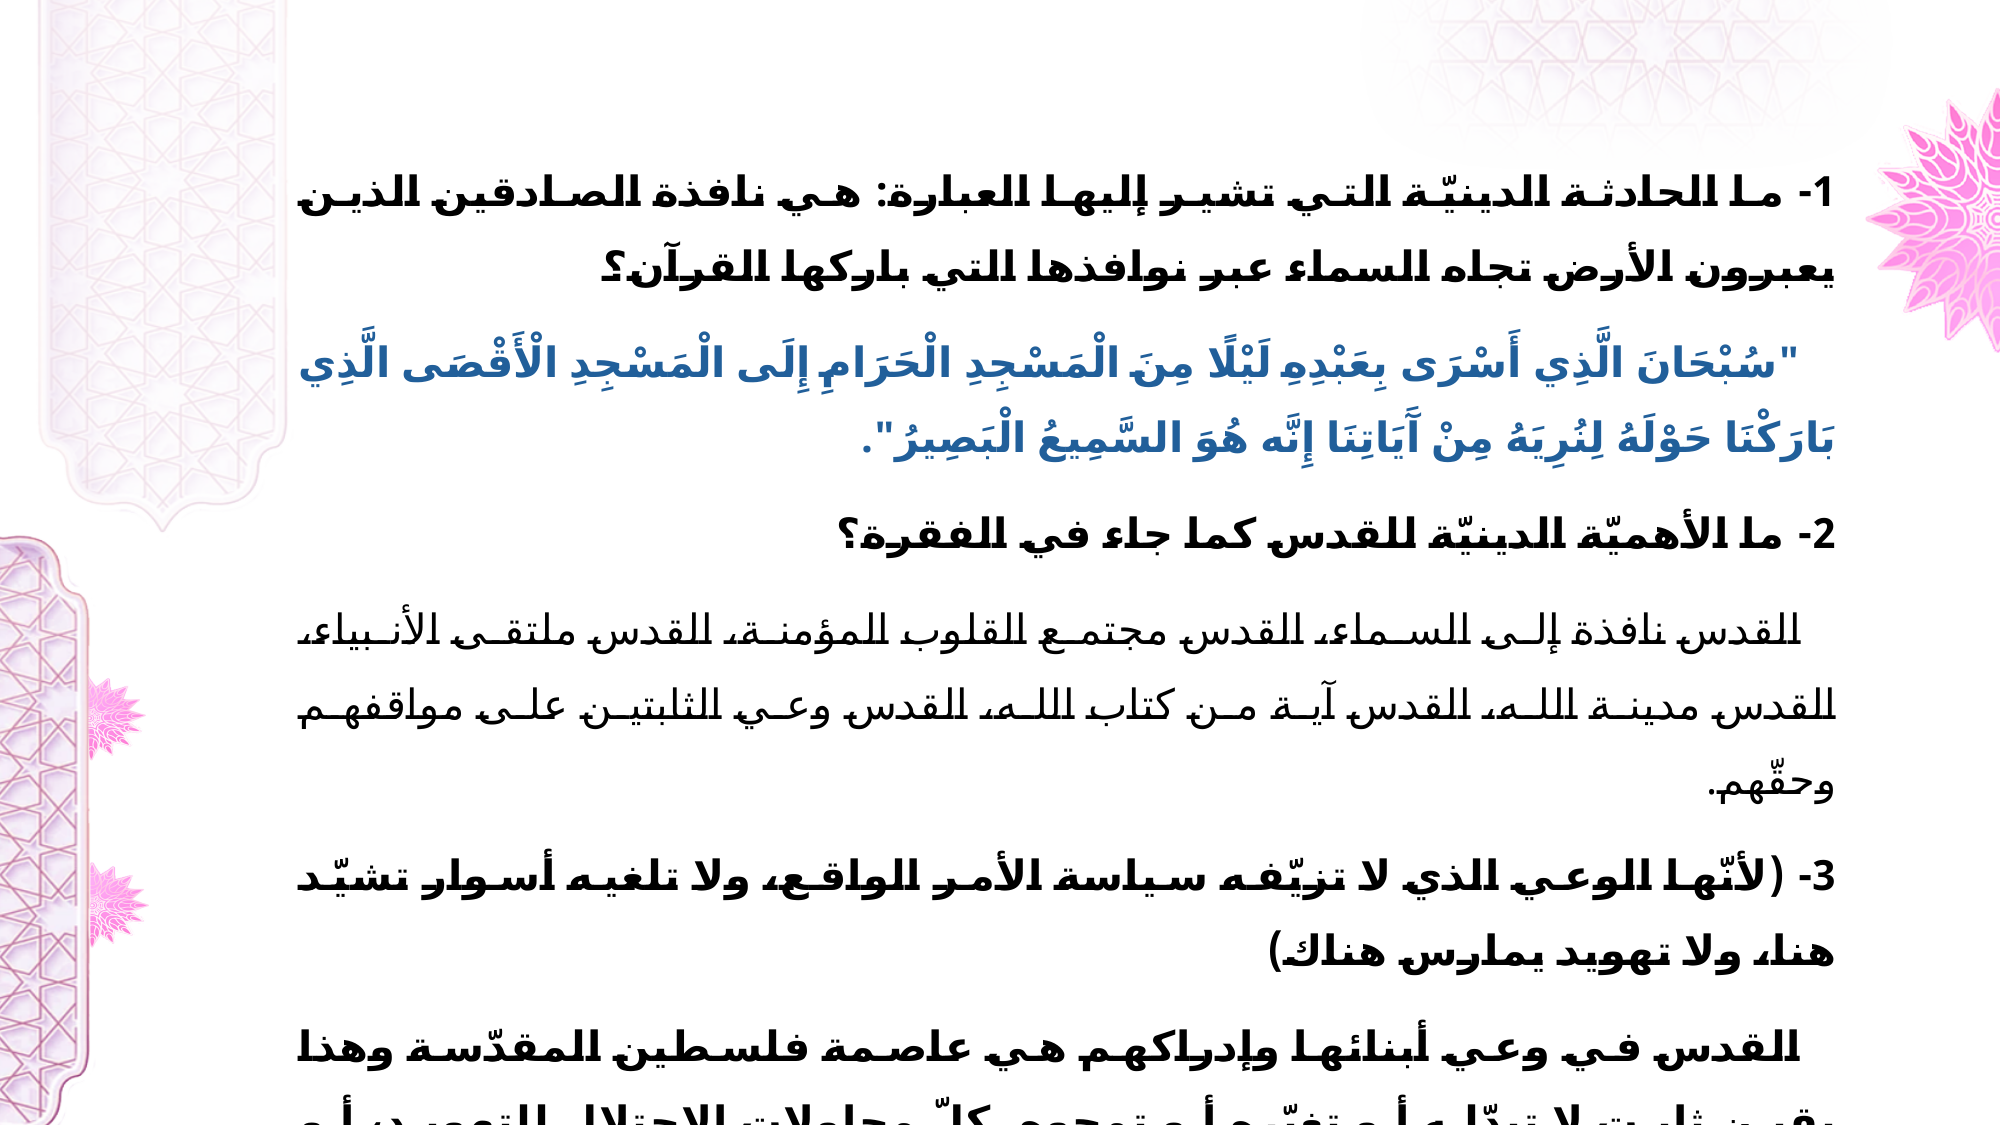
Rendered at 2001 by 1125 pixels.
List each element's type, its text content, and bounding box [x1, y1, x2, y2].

picture [0, 0, 352, 1125]
picture [1405, 0, 1808, 442]
text_box [352, 86, 1405, 267]
text_box [1808, 86, 1817, 267]
list 1- ما الحادثة الدينيّة التي تشير إليها العبارة: هي نافذة الصادقين الذين يعبرون الأرض تجاه السماء عبر نوافذها التي باركها القرآن؟ "سُبْحَانَ الَّذِي أَسْرَى بِعَبْدِهِ لَيْلًا مِنَ الْمَسْجِدِ الْحَرَامِ إِلَى الْمَسْجِدِ الْأَقْصَى الَّذِي بَارَكْنَا حَوْلَهُ لِنُرِيَهُ مِنْ آَيَاتِنَا إِنَّه هُوَ السَّمِيعُ الْبَصِيرُ". 2- ما الأهميّة الدينيّة للقدس كما جاء في الفقرة؟ القدس نافذة إلى السماء، القدس مجتمع القلوب المؤمنة، القدس ملتقى الأنبياء، القدس مدينة الله، القدس آية من كتاب الله، القدس وعي الثابتين على مواقفهم وحقّهم. 3- (لأنّها الوعي الذي لا تزيّفه سياسة الأمر الواقع، ولا تلغيه أسوار تشيّد هنا، ولا تهويد يمارس هناك) القدس في وعي أبنائها وإدراكهم هي عاصمة فلسطين المقدّسة وهذا يقين ثابت لا تبدّله أو تغيّره أو تمحوه كلّ محاولات الاحتلال للتهويد، أو فرض الأمر الواقع عليها. [283, 267, 1852, 930]
picture [1817, 25, 2000, 471]
